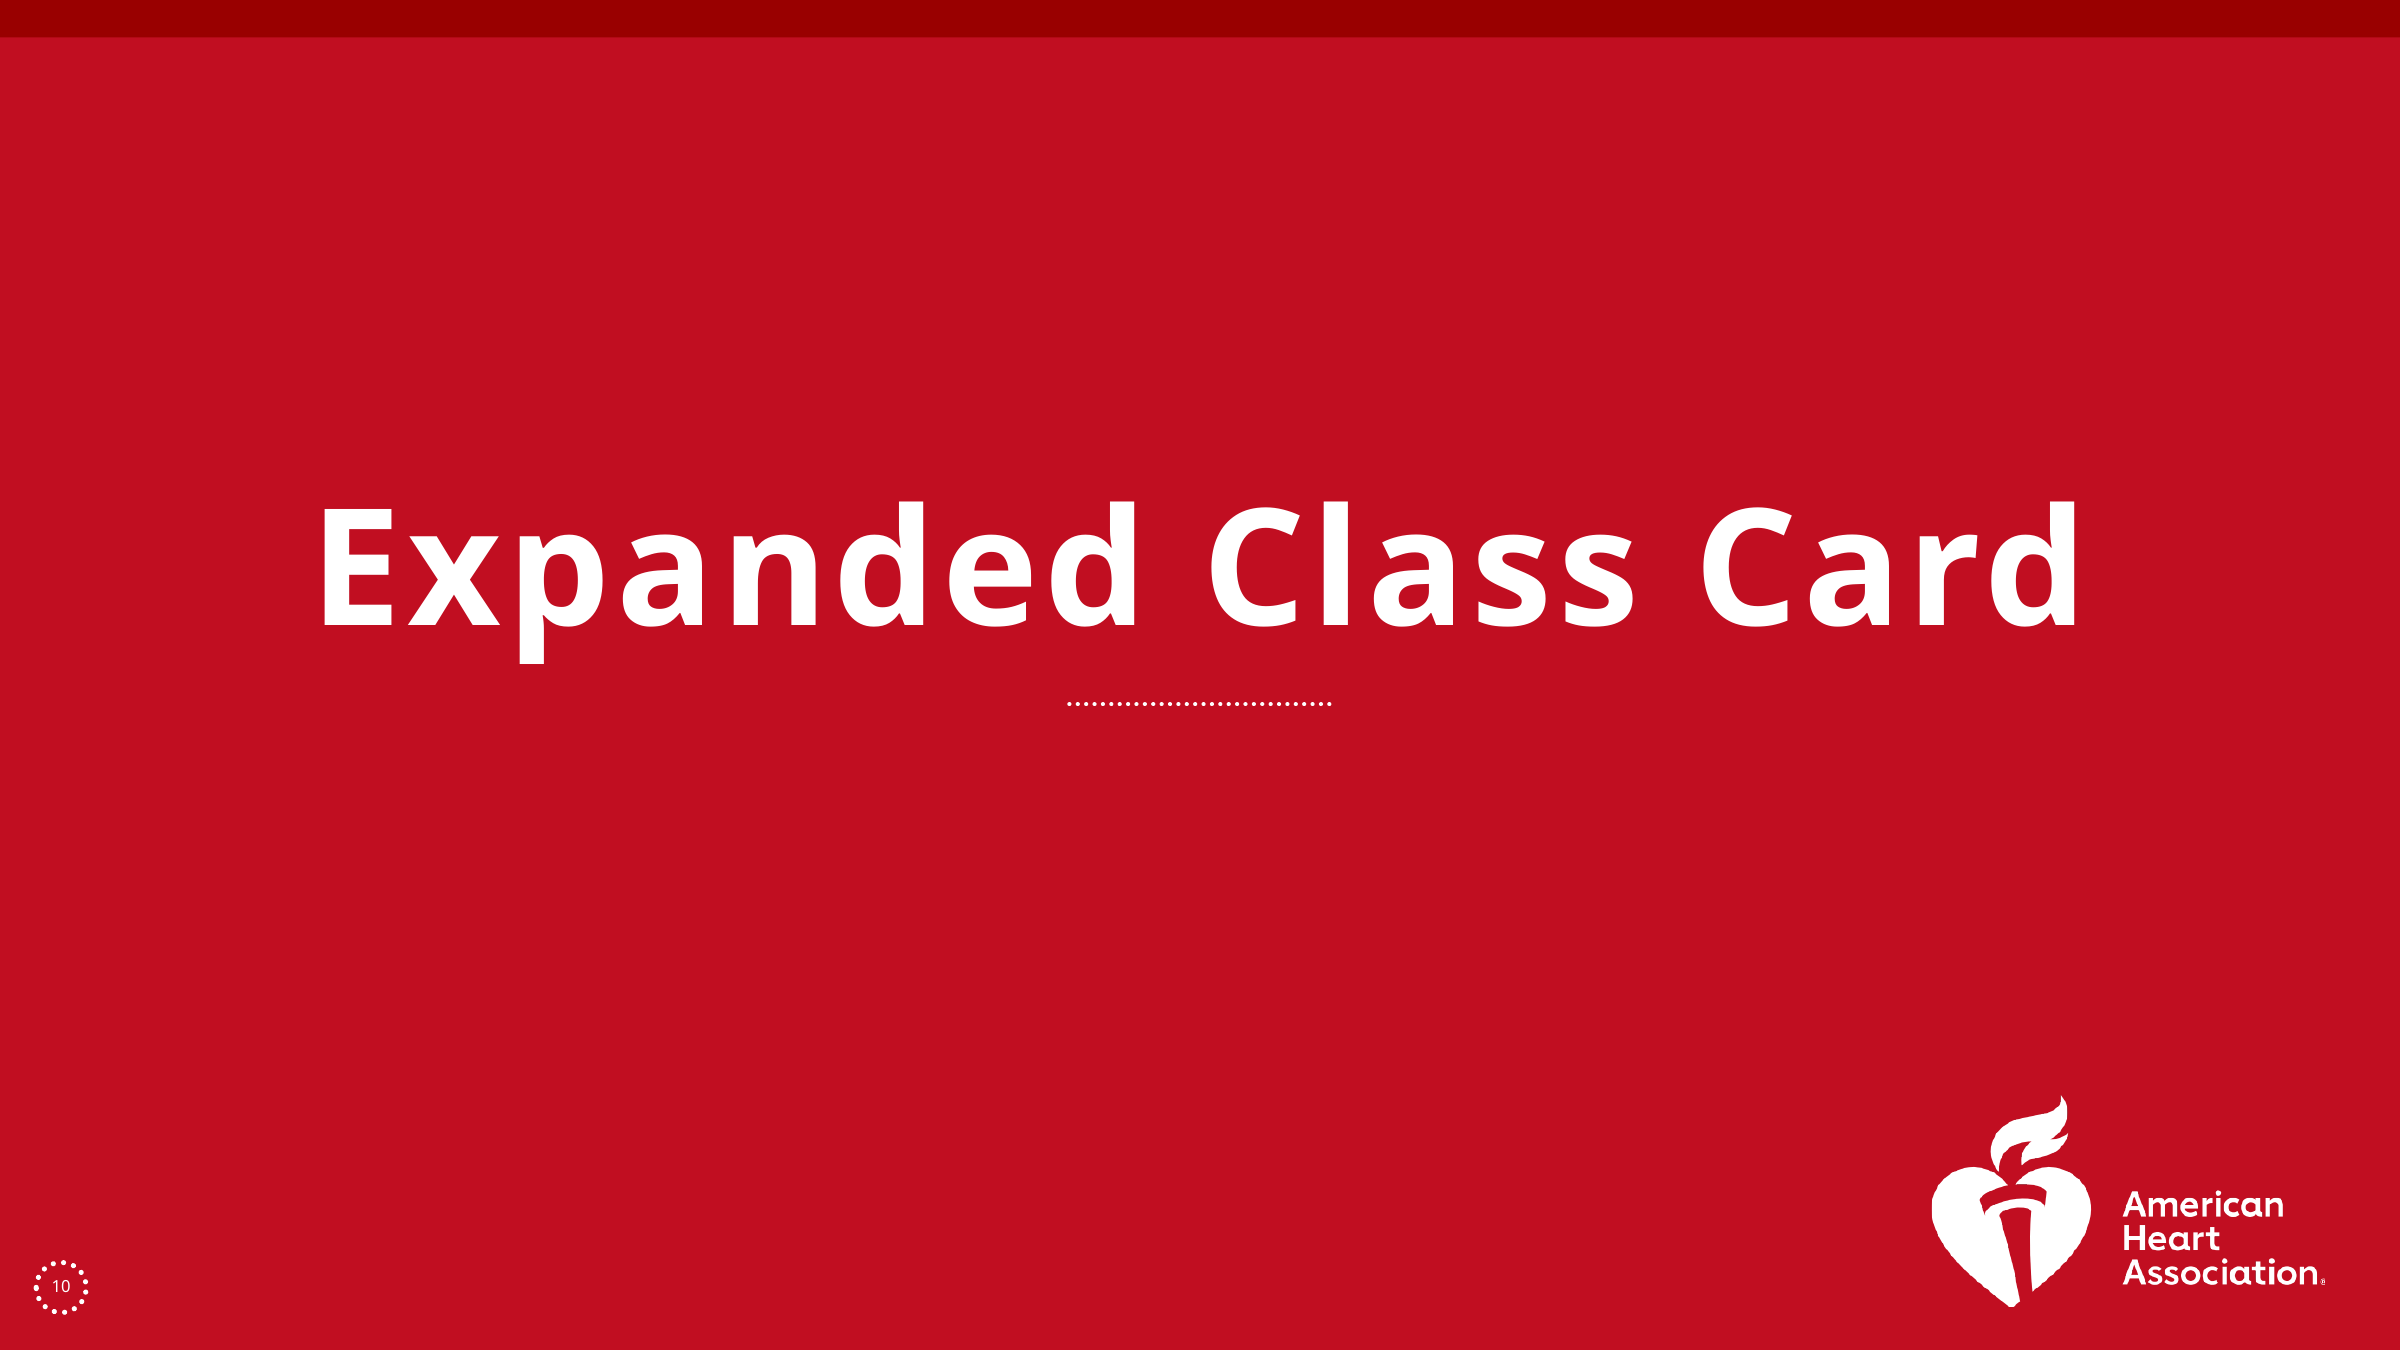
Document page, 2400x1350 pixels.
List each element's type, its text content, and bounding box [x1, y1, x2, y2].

title Expanded Class Card [87, 449, 2313, 666]
slide_number 10 [24, 1251, 98, 1324]
